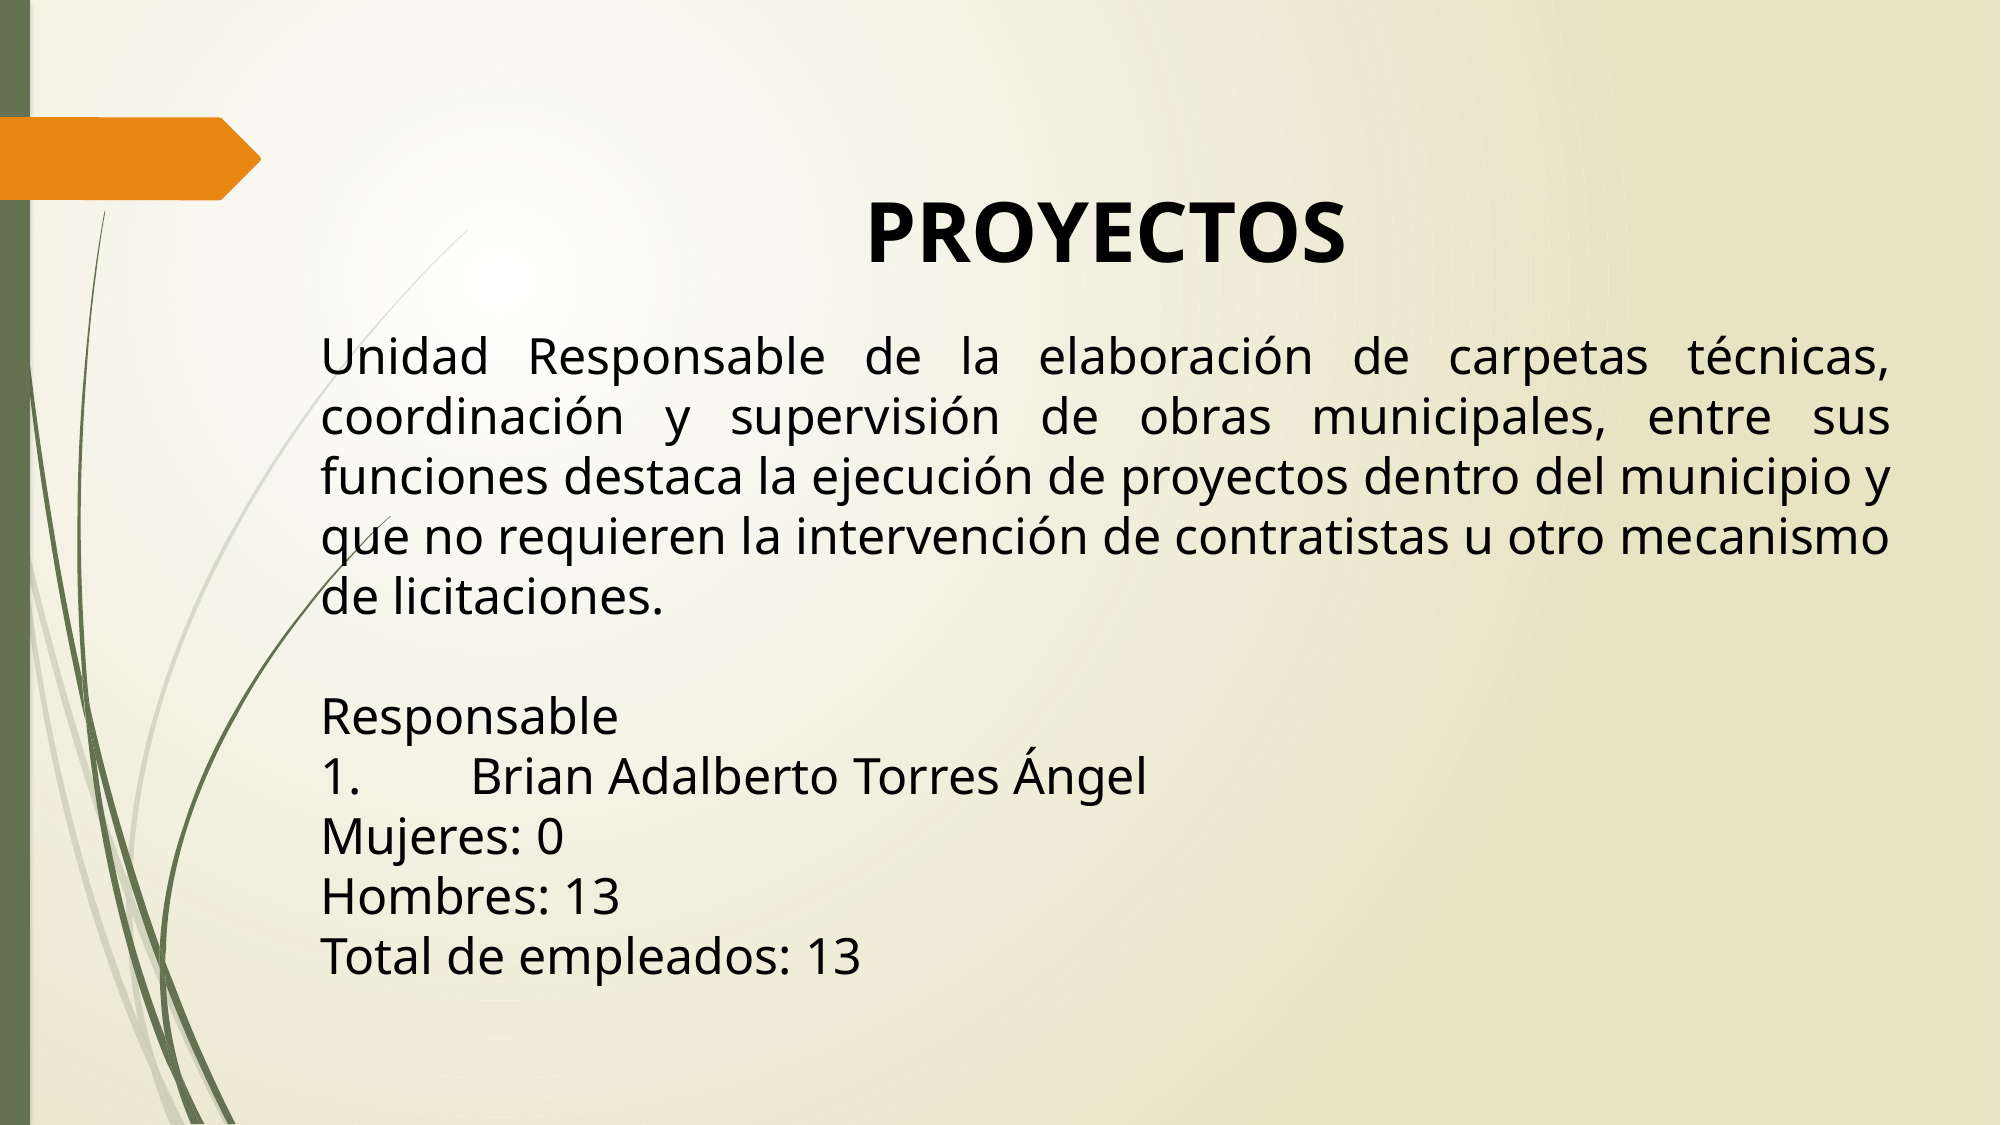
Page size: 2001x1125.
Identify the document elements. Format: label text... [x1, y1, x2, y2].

text_box PROYECTOS Unidad Responsable de la elaboración de carpetas técnicas, coordinación y supervisión de obras municipales, entre sus funciones destaca la ejecución de proyectos dentro del municipio y que no requieren la intervención de contratistas u otro mecanismo de licitaciones. Responsable 1. Brian Adalberto Torres Ángel Mujeres: 0 Hombres: 13 Total de empleados: 13 [305, 172, 1907, 992]
